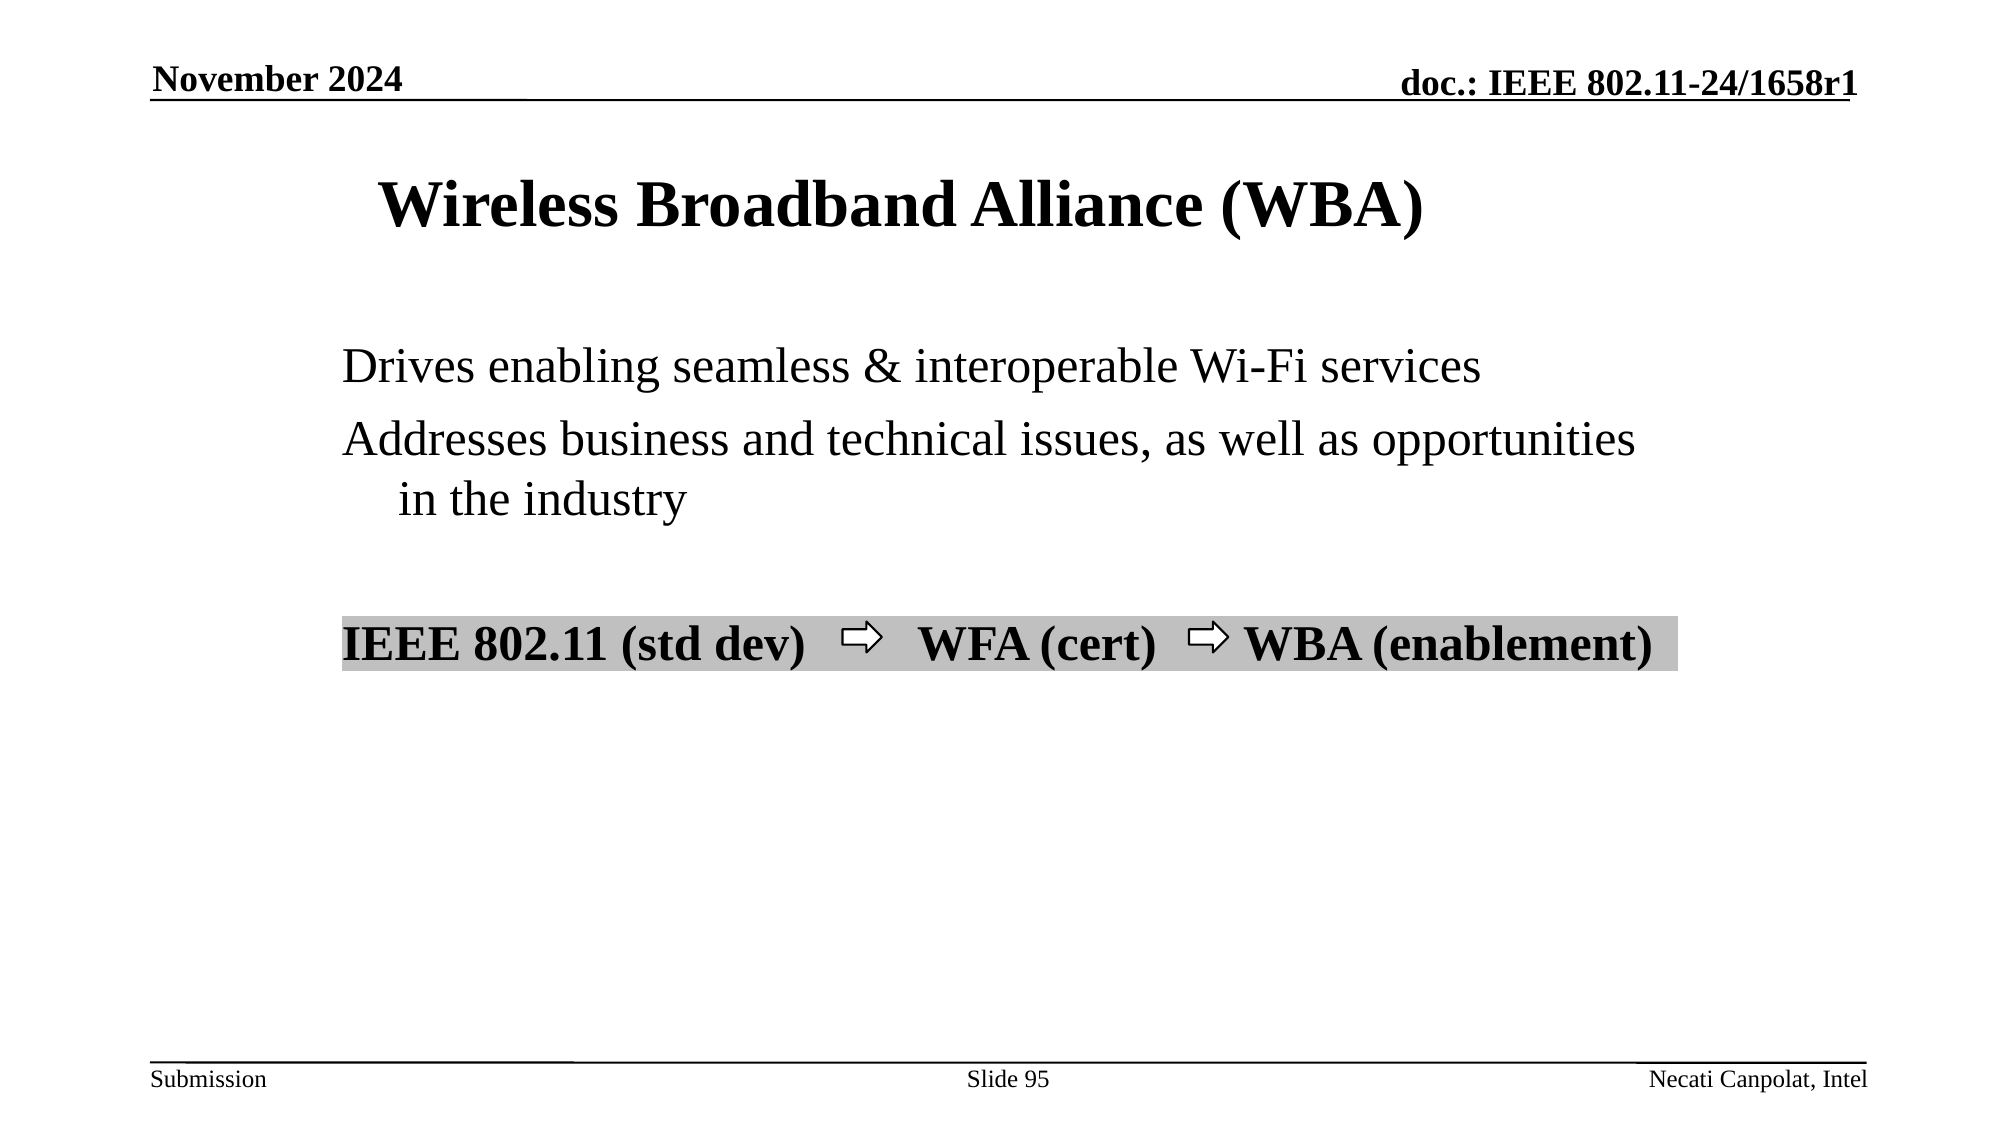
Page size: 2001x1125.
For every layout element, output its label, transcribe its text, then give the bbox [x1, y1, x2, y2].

title Wireless Broadband Alliance (WBA) [361, 112, 1638, 288]
footer Necati Canpolat, Intel [1171, 1061, 1869, 1093]
text_box [1189, 621, 1229, 653]
list Drives enabling seamless & interoperable Wi-Fi services Addresses business and technical issues, as well as opportunities in the industry IEEE 802.11 (std dev) WFA (cert) WBA (enablement) [326, 324, 1698, 1001]
text_box [842, 621, 882, 653]
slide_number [152, 54, 563, 100]
slide_number Slide 95 [950, 1061, 1067, 1123]
